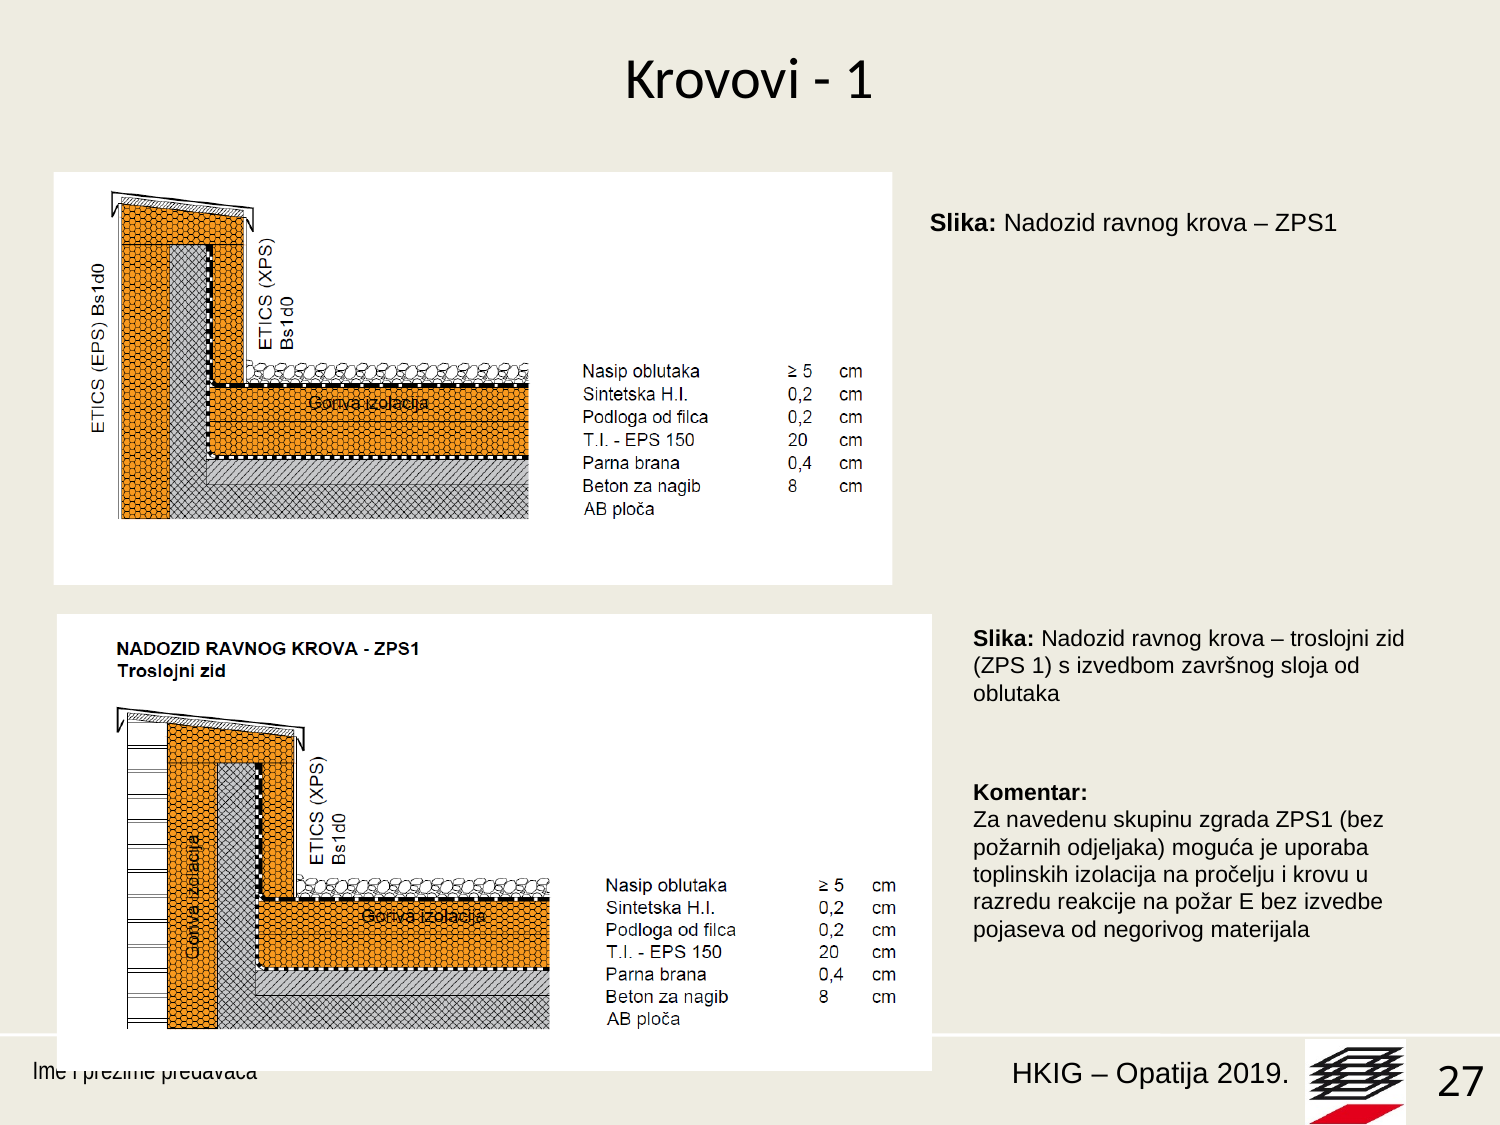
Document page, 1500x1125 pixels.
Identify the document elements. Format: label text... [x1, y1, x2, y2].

text_box Slika: Nadozid ravnog krova – troslojni zid (ZPS 1) s izvedbom završnog sloja od oblutaka [958, 616, 1467, 741]
title Krovovi - 1 [75, 32, 1425, 221]
slide_number Ime i prezime predavača [17, 1046, 999, 1125]
picture [53, 172, 893, 585]
slide_number 27 [1316, 1046, 1500, 1125]
text_box Slika: Nadozid ravnog krova – ZPS1 [915, 199, 1500, 275]
picture [56, 614, 933, 1071]
picture [1305, 1039, 1406, 1125]
text_box Komentar: Za navedenu skupinu zgrada ZPS1 (bez požarnih odjeljaka) moguća je uporaba toplinskih izolacija na pročelju i krovu u razredu reakcije na požar E bez izvedbe pojaseva od negorivog materijala [958, 769, 1467, 977]
